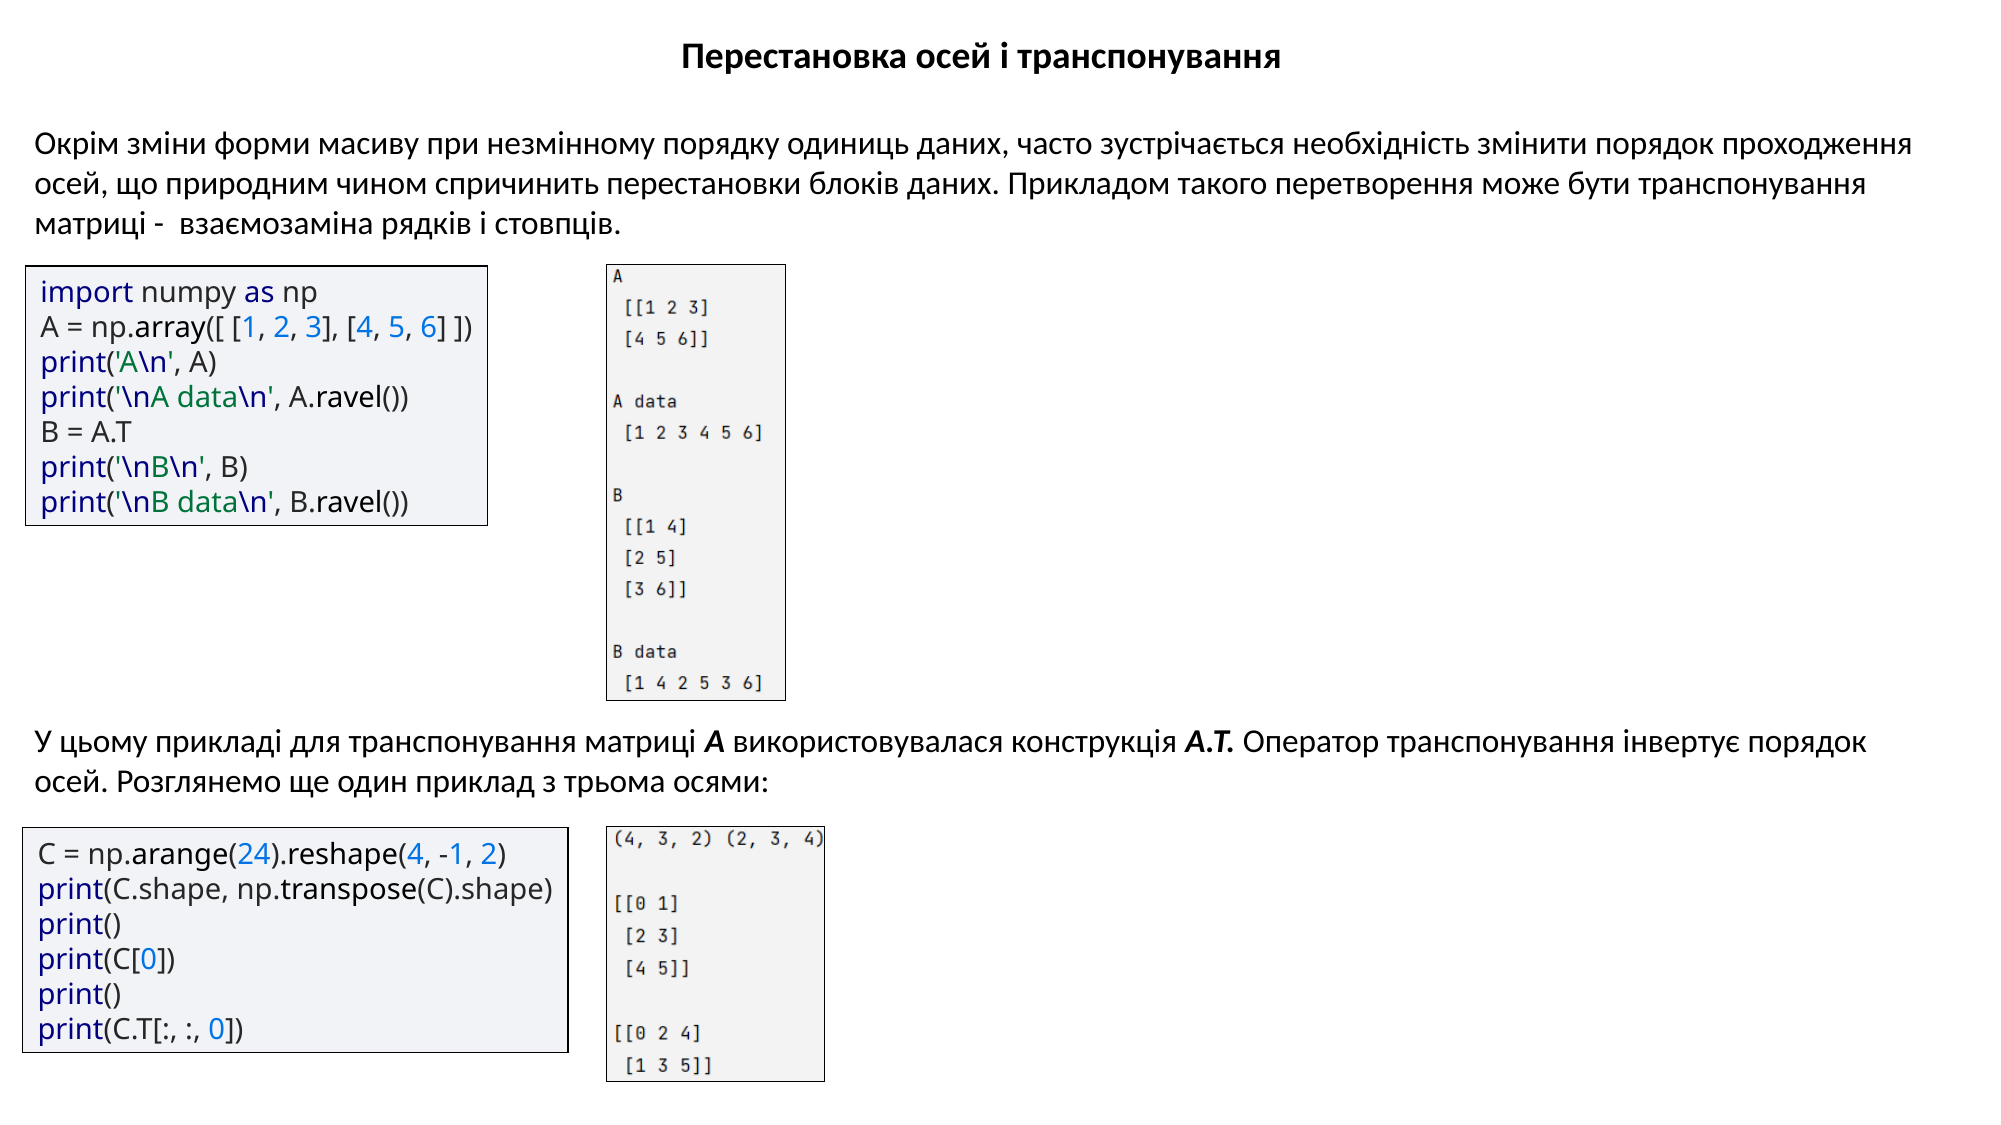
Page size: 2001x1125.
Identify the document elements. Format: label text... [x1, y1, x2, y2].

picture [606, 826, 825, 1082]
text_box C = np.arange(24).reshape(4, -1, 2) print(C.shape, np.transpose(C).shape) print() print(C[0]) print() print(C.T[:, :, 0]) [22, 827, 568, 1053]
text_box import numpy as np A = np.array([ [1, 2, 3], [4, 5, 6] ]) print('A\n', A) print('\nA data\n', A.ravel()) B = A.T print('\nB\n', B) print('\nB data\n', B.ravel()) [25, 265, 488, 526]
subtitle Перестановка осей і транспонування Окрім зміни форми масиву при незмінному порядку одиниць даних, часто зустрічається необхідність змінити порядок проходження осей, що природним чином спричинить перестановки блоків даних. Прикладом такого перетворення може бути транспонування матриці - взаємозаміна рядків і стовпців. У цьому прикладі для транспонування матриці A використовувалася конструкція A.T. Оператор транспонування інвертує порядок осей. Розглянемо ще один приклад з трьома осями: [19, 23, 1953, 1105]
picture [606, 264, 786, 701]
